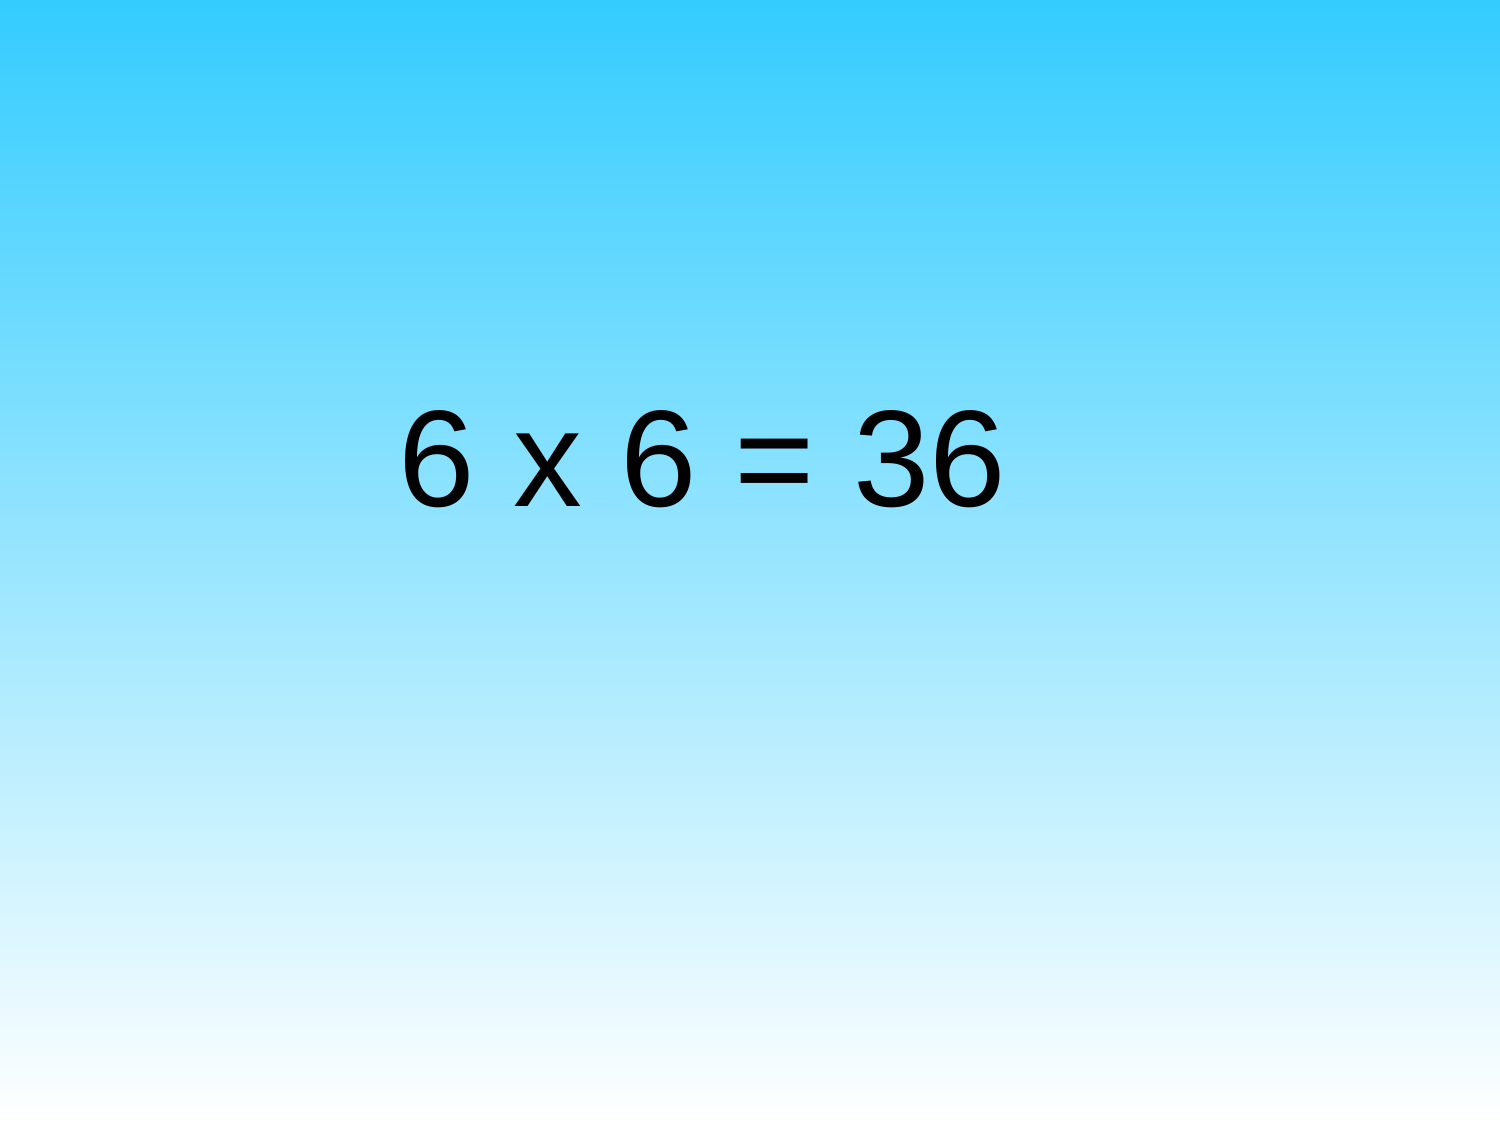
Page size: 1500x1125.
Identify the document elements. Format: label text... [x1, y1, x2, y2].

text_box 6 x 6 = 36 [384, 362, 1061, 542]
